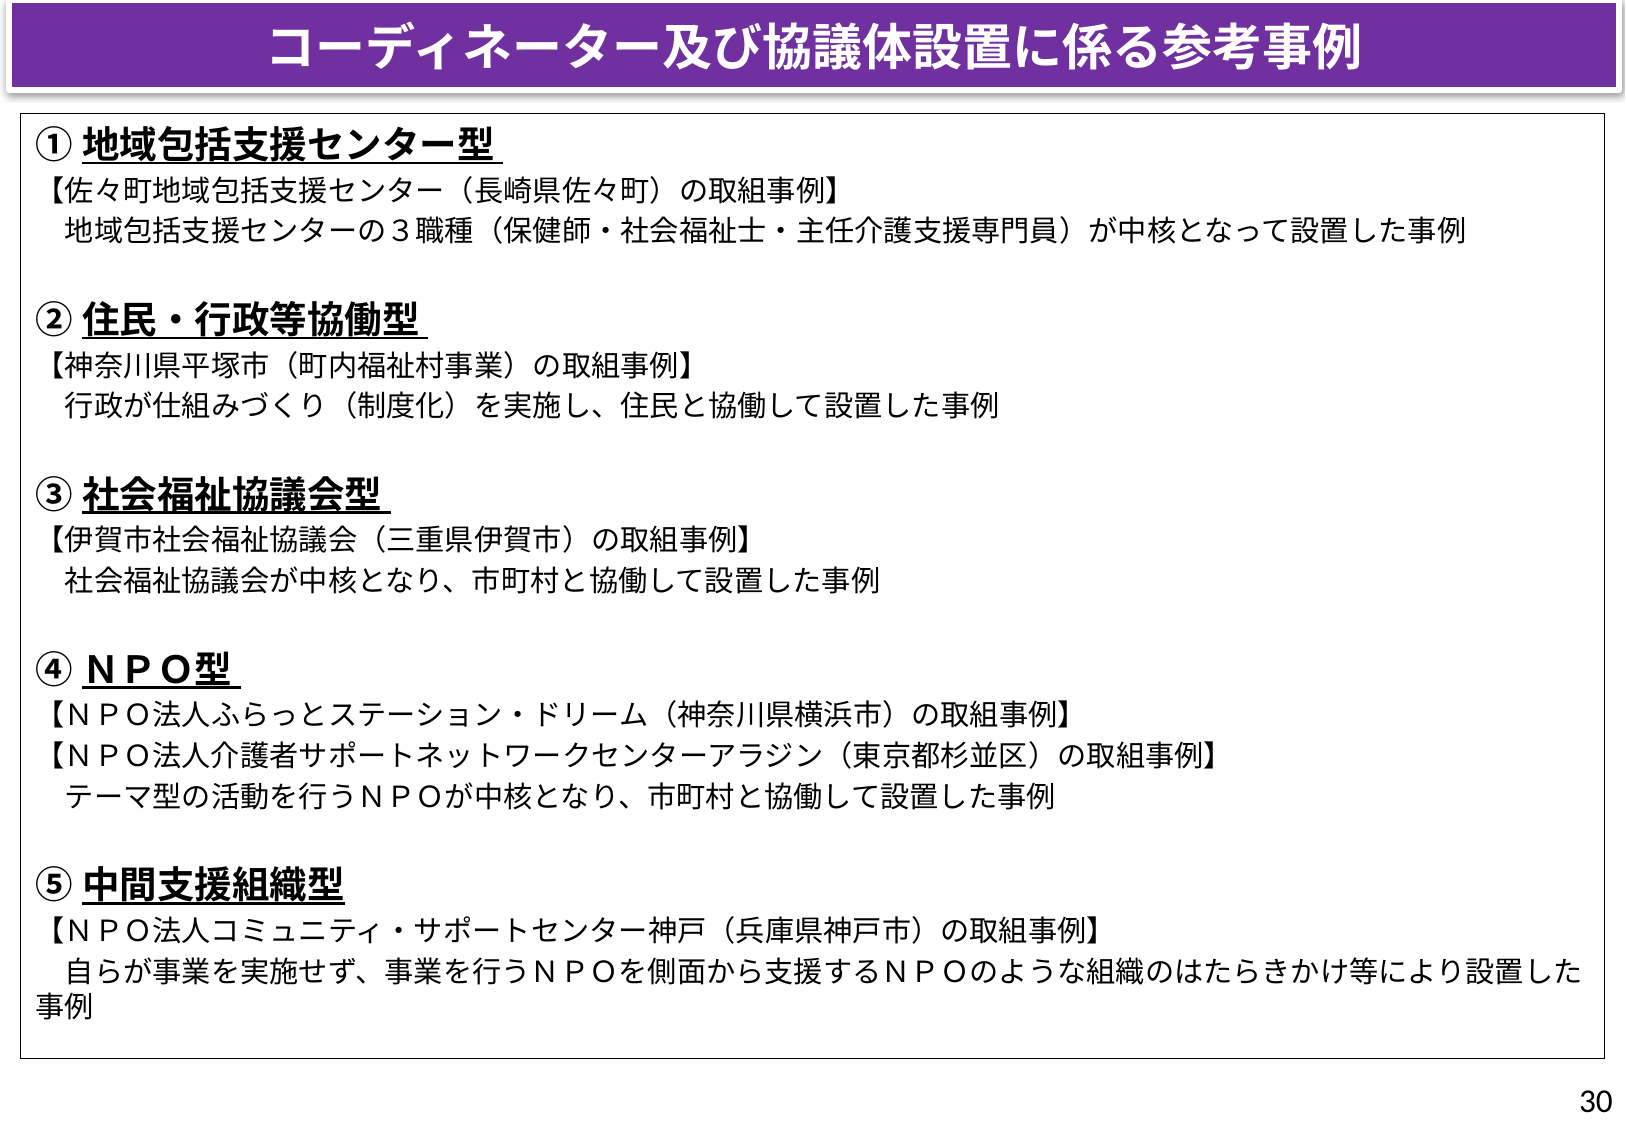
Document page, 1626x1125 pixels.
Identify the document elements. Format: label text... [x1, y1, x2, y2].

text_box コーディネーター及び協議体設置に係る参考事例 [6, 0, 1622, 93]
slide_number 30 [1557, 1069, 1625, 1125]
text_box ①地域包括支援センター型 【佐々町地域包括支援センター（長崎県佐々町）の取組事例】 地域包括支援センターの３職種（保健師・社会福祉士・主任介護支援専門員）が中核となって設置した事例 ②住民・行政等協働型 【神奈川県平塚市（町内福祉村事業）の取組事例】 行政が仕組みづくり（制度化）を実施し、住民と協働して設置した事例 ③社会福祉協議会型 【伊賀市社会福祉協議会（三重県伊賀市）の取組事例】 社会福祉協議会が中核となり、市町村と協働して設置した事例 ④ＮＰＯ型 【ＮＰＯ法人ふらっとステーション・ドリーム（神奈川県横浜市）の取組事例】 【ＮＰＯ法人介護者サポートネットワークセンターアラジン（東京都杉並区）の取組事例】 テーマ型の活動を行うＮＰＯが中核となり、市町村と協働して設置した事例 ⑤中間支援組織型 【ＮＰＯ法人コミュニティ・サポートセンター神戸（兵庫県神戸市）の取組事例】 自らが事業を実施せず、事業を行うＮＰＯを側面から支援するＮＰＯのような組織のはたらきかけ等により設置した事例 [20, 113, 1605, 1059]
